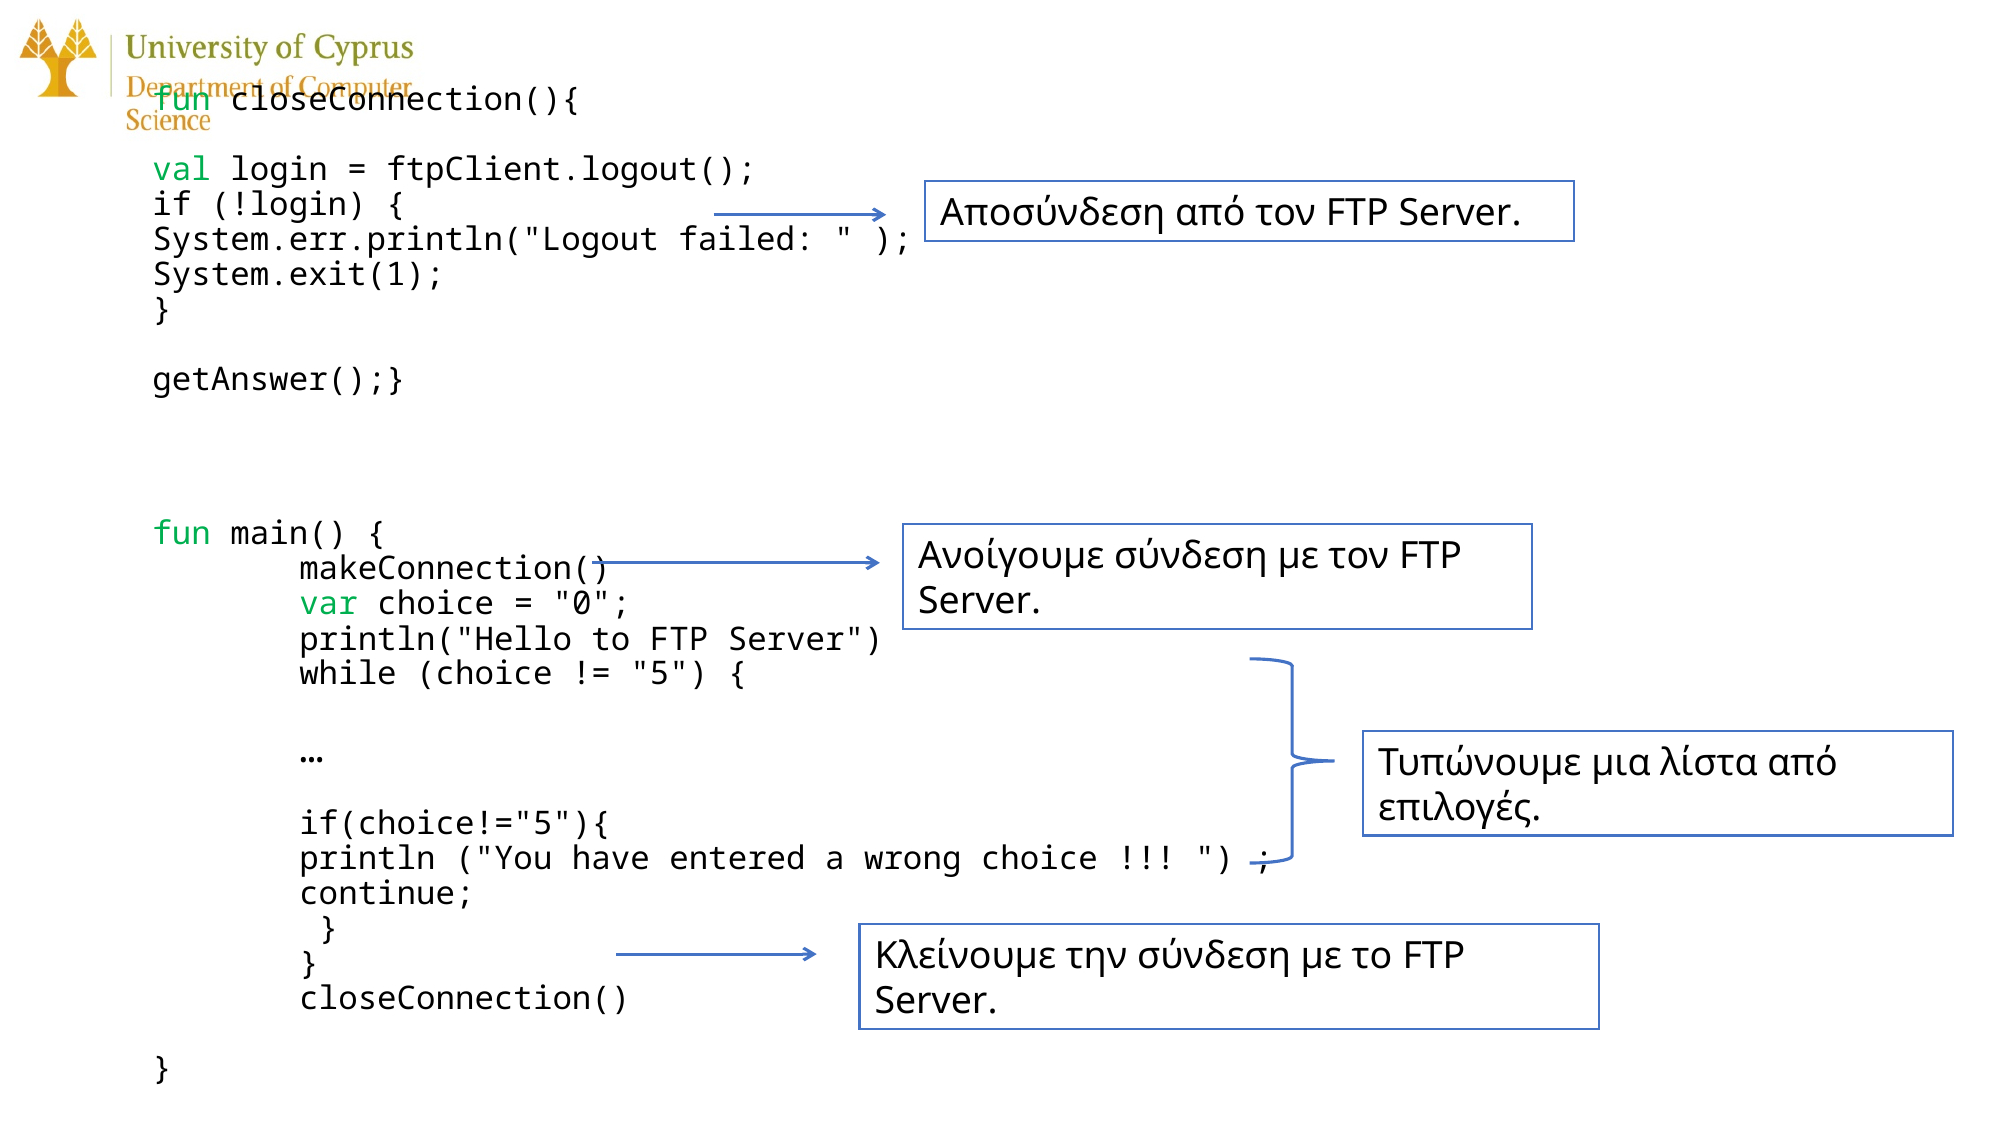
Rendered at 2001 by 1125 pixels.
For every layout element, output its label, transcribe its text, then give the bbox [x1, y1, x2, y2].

text_box Αποσύνδεση από τον FTP Server. [925, 180, 1574, 241]
picture [0, 0, 439, 169]
text_box Τυπώνουμε μια λίστα από επιλογές. [1363, 730, 1954, 836]
text_box Κλείνουμε την σύνδεση με το FTP Server. [859, 923, 1599, 1029]
title fun closeConnection(){ val login = ftpClient.logout(); if (!login) { System.err.println("Logout failed: " ); System.exit(1); } getAnswer();} fun main() { makeConnection() var choice = "0"; println("Hello to FTP Server") while (choice != "5") { … if(choice!="5"){ println ("You have entered a wrong choice !!! ") ; continue; } } closeConnection() } [137, 73, 1863, 1095]
text_box Ανοίγουμε σύνδεση με τον FTP Server. [903, 523, 1533, 629]
text_box [1249, 658, 1335, 864]
